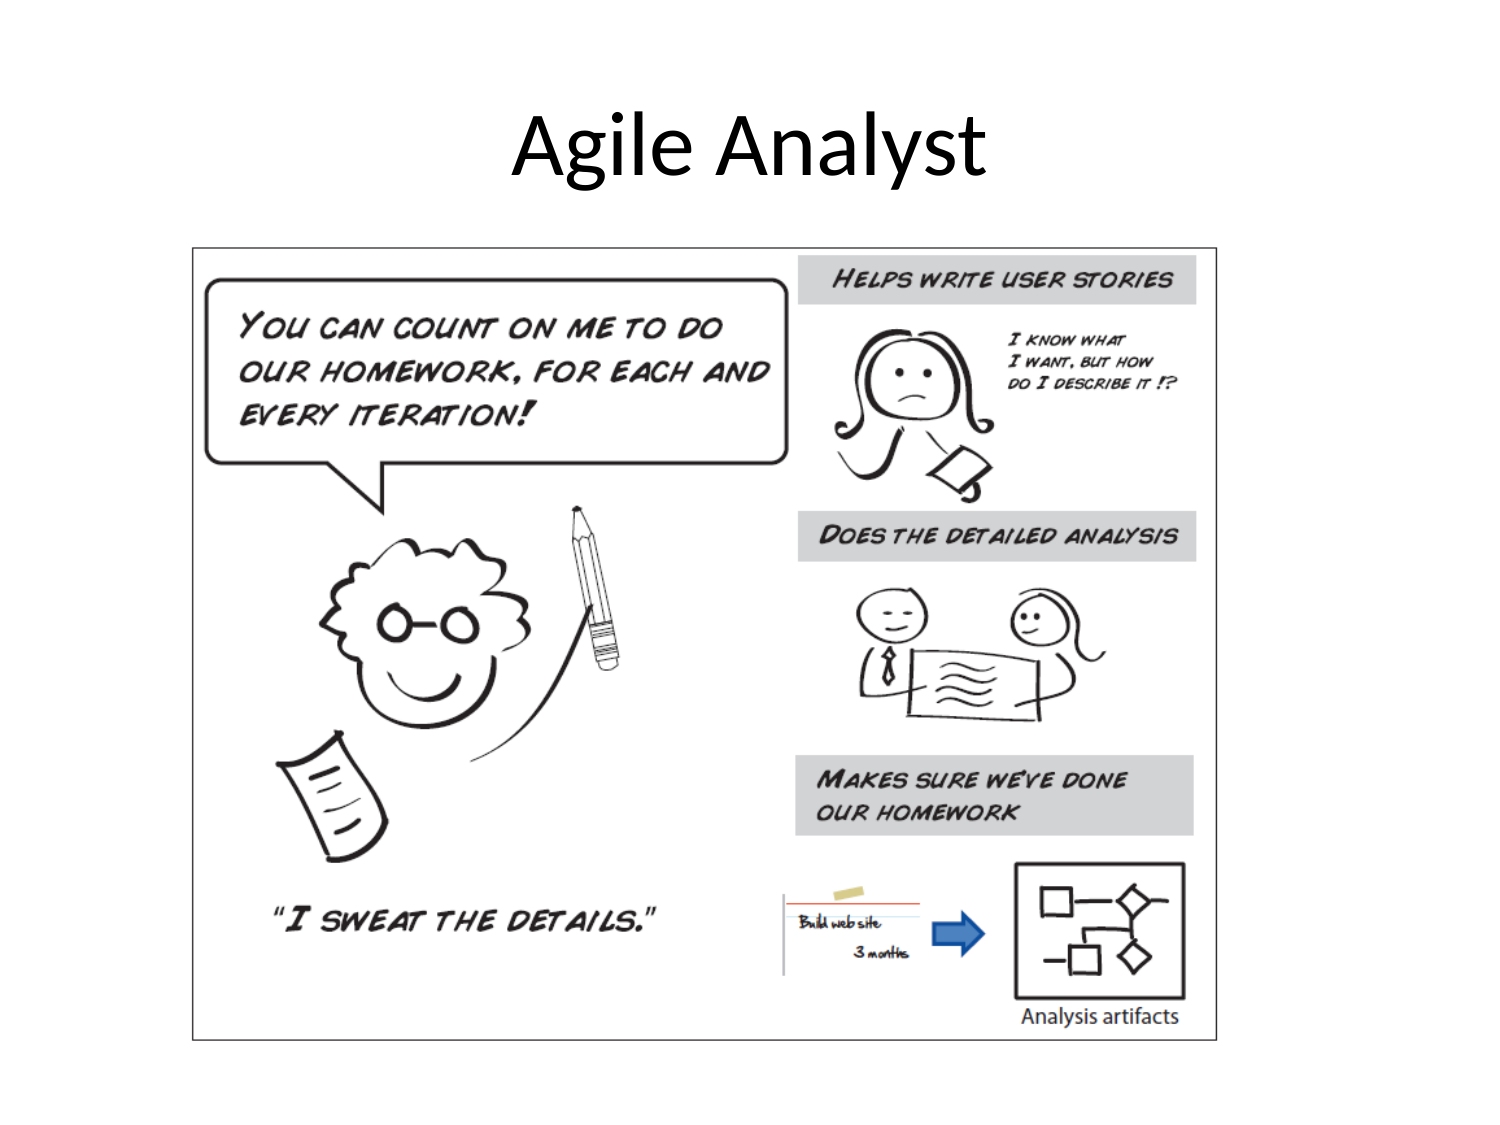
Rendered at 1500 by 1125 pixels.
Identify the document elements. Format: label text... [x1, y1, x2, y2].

title Agile Analyst [75, 45, 1425, 233]
picture [187, 241, 1225, 1050]
